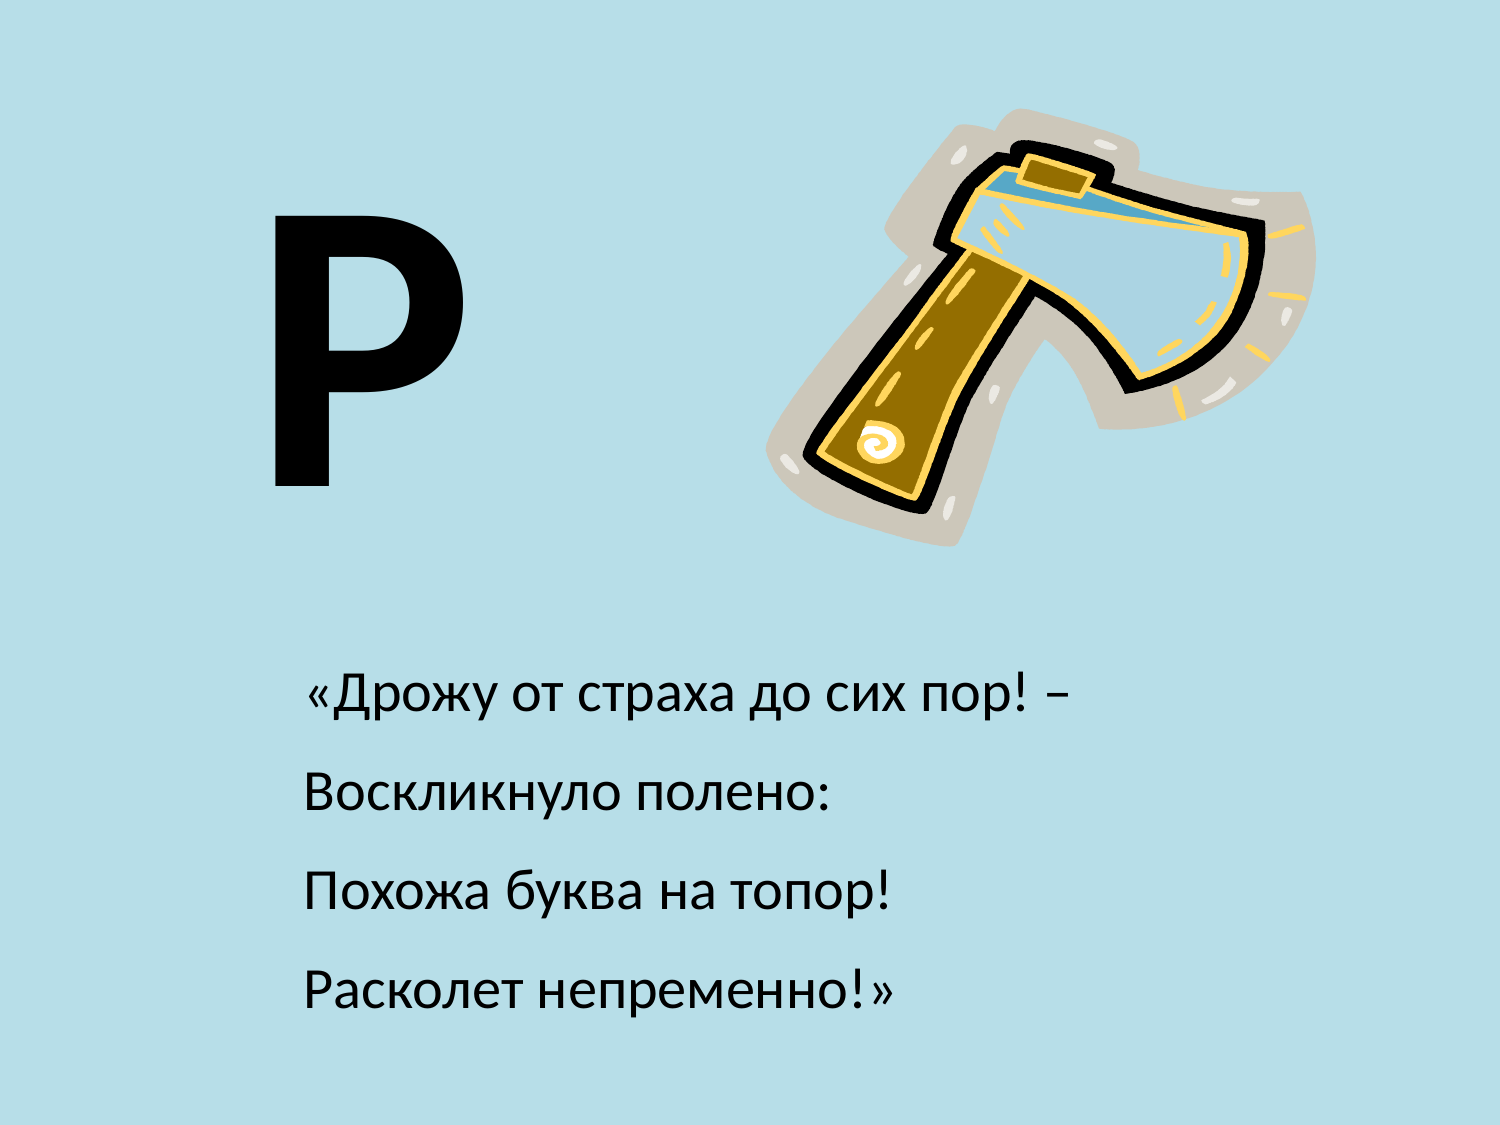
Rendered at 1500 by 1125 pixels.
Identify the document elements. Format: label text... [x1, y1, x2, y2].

title Р [88, 42, 638, 598]
picture [771, 105, 1316, 564]
text_box «Дрожу от страха до сих пор! – Воскликнуло полено: Похожа буква на топор! Расколет непременно!» [289, 645, 1247, 1028]
